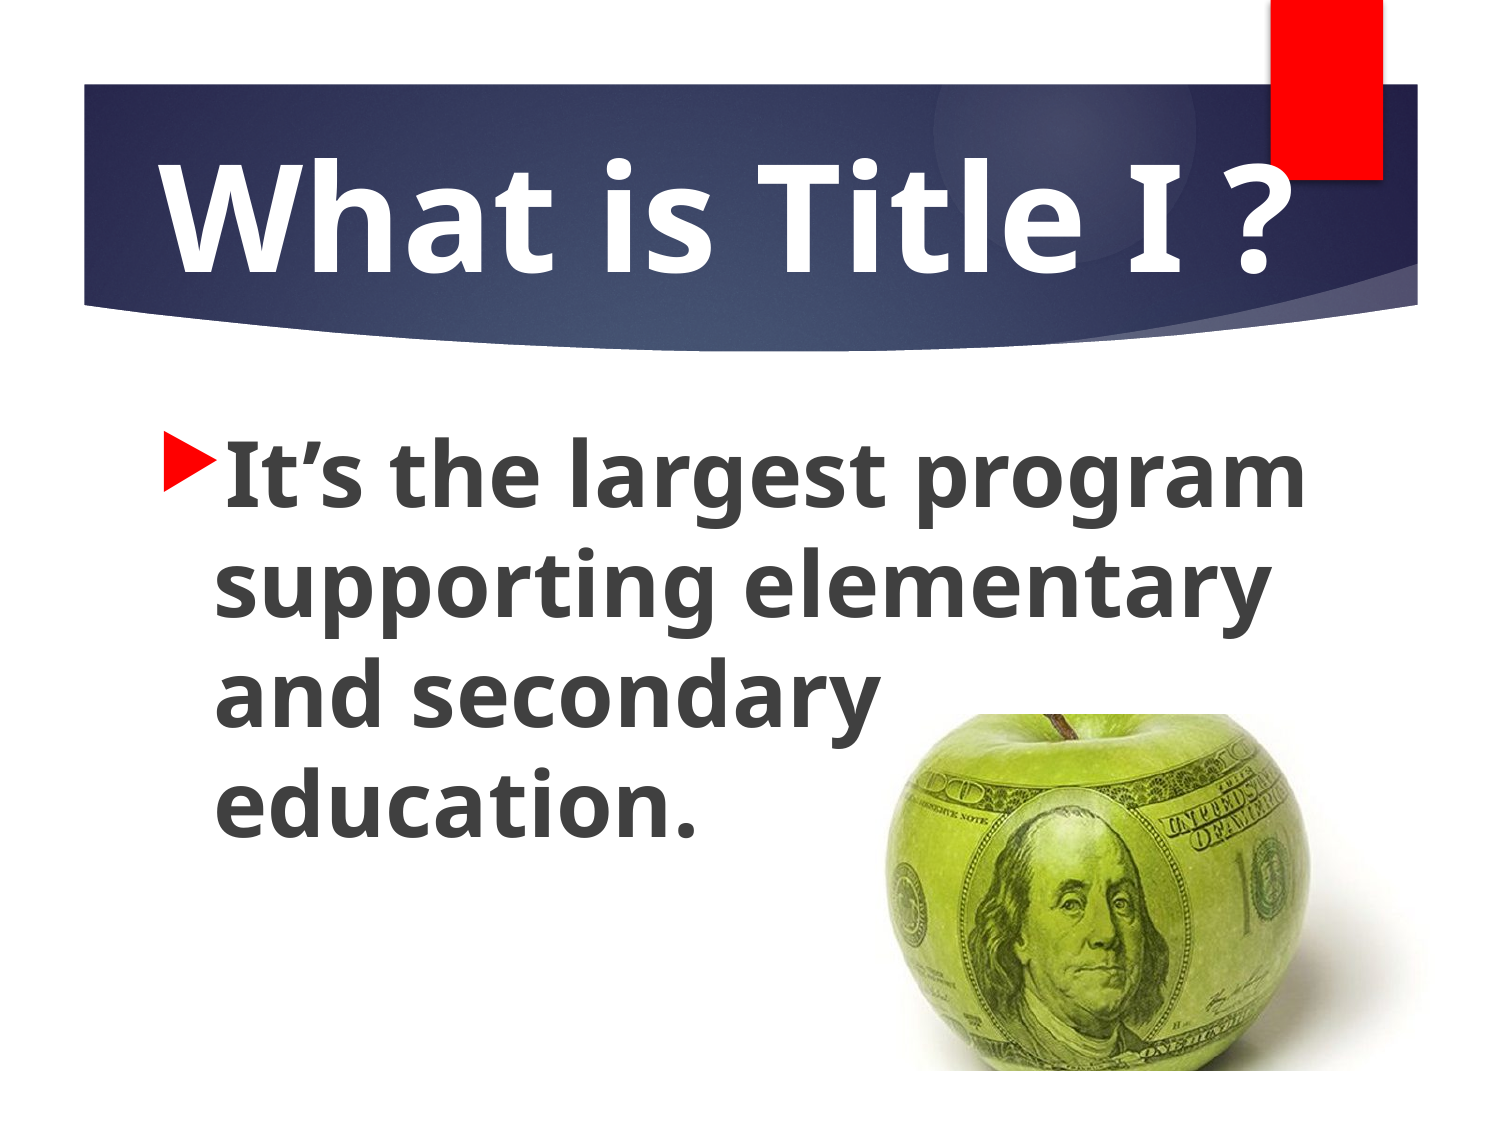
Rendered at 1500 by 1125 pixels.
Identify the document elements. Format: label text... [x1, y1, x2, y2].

list It’s the largest program supporting elementary and secondary education. [142, 408, 1400, 988]
picture [799, 714, 1435, 1071]
title What is Title I ? [141, 99, 1313, 325]
